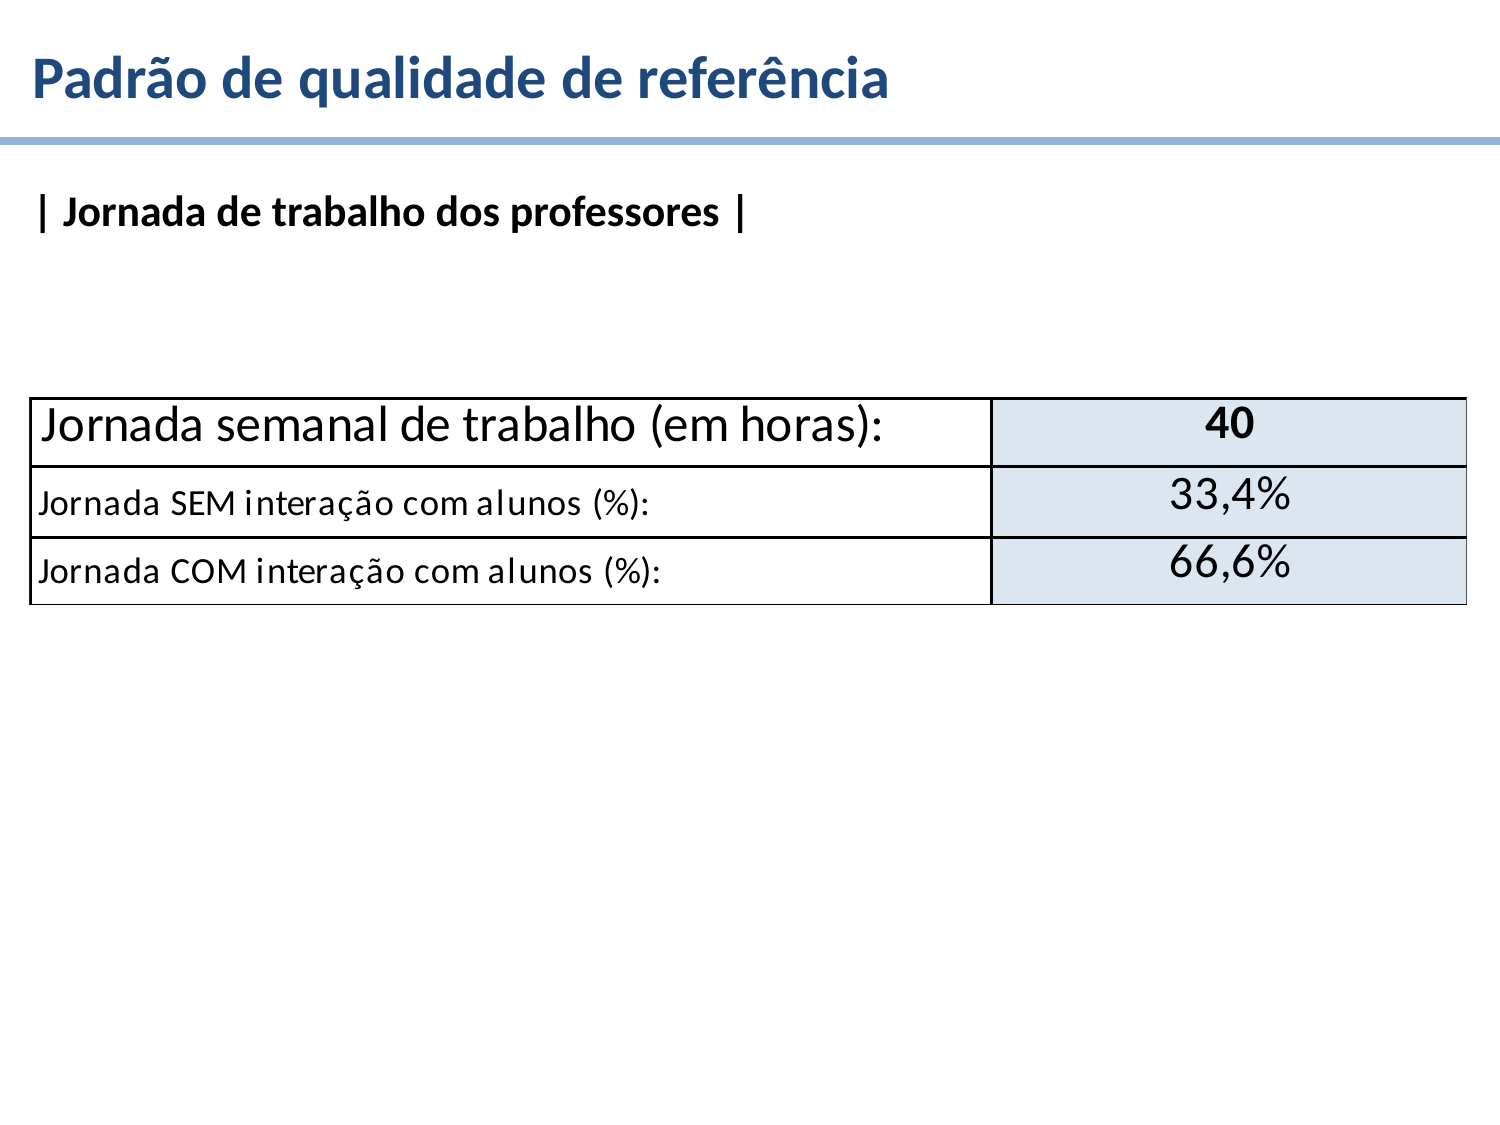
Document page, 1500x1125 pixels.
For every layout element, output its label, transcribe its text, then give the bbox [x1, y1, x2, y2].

text_box | Jornada de trabalho dos professores | [17, 175, 1400, 243]
text_box [0, 137, 1500, 145]
picture [29, 396, 1470, 608]
text_box Padrão de qualidade de referência [17, 30, 1471, 126]
